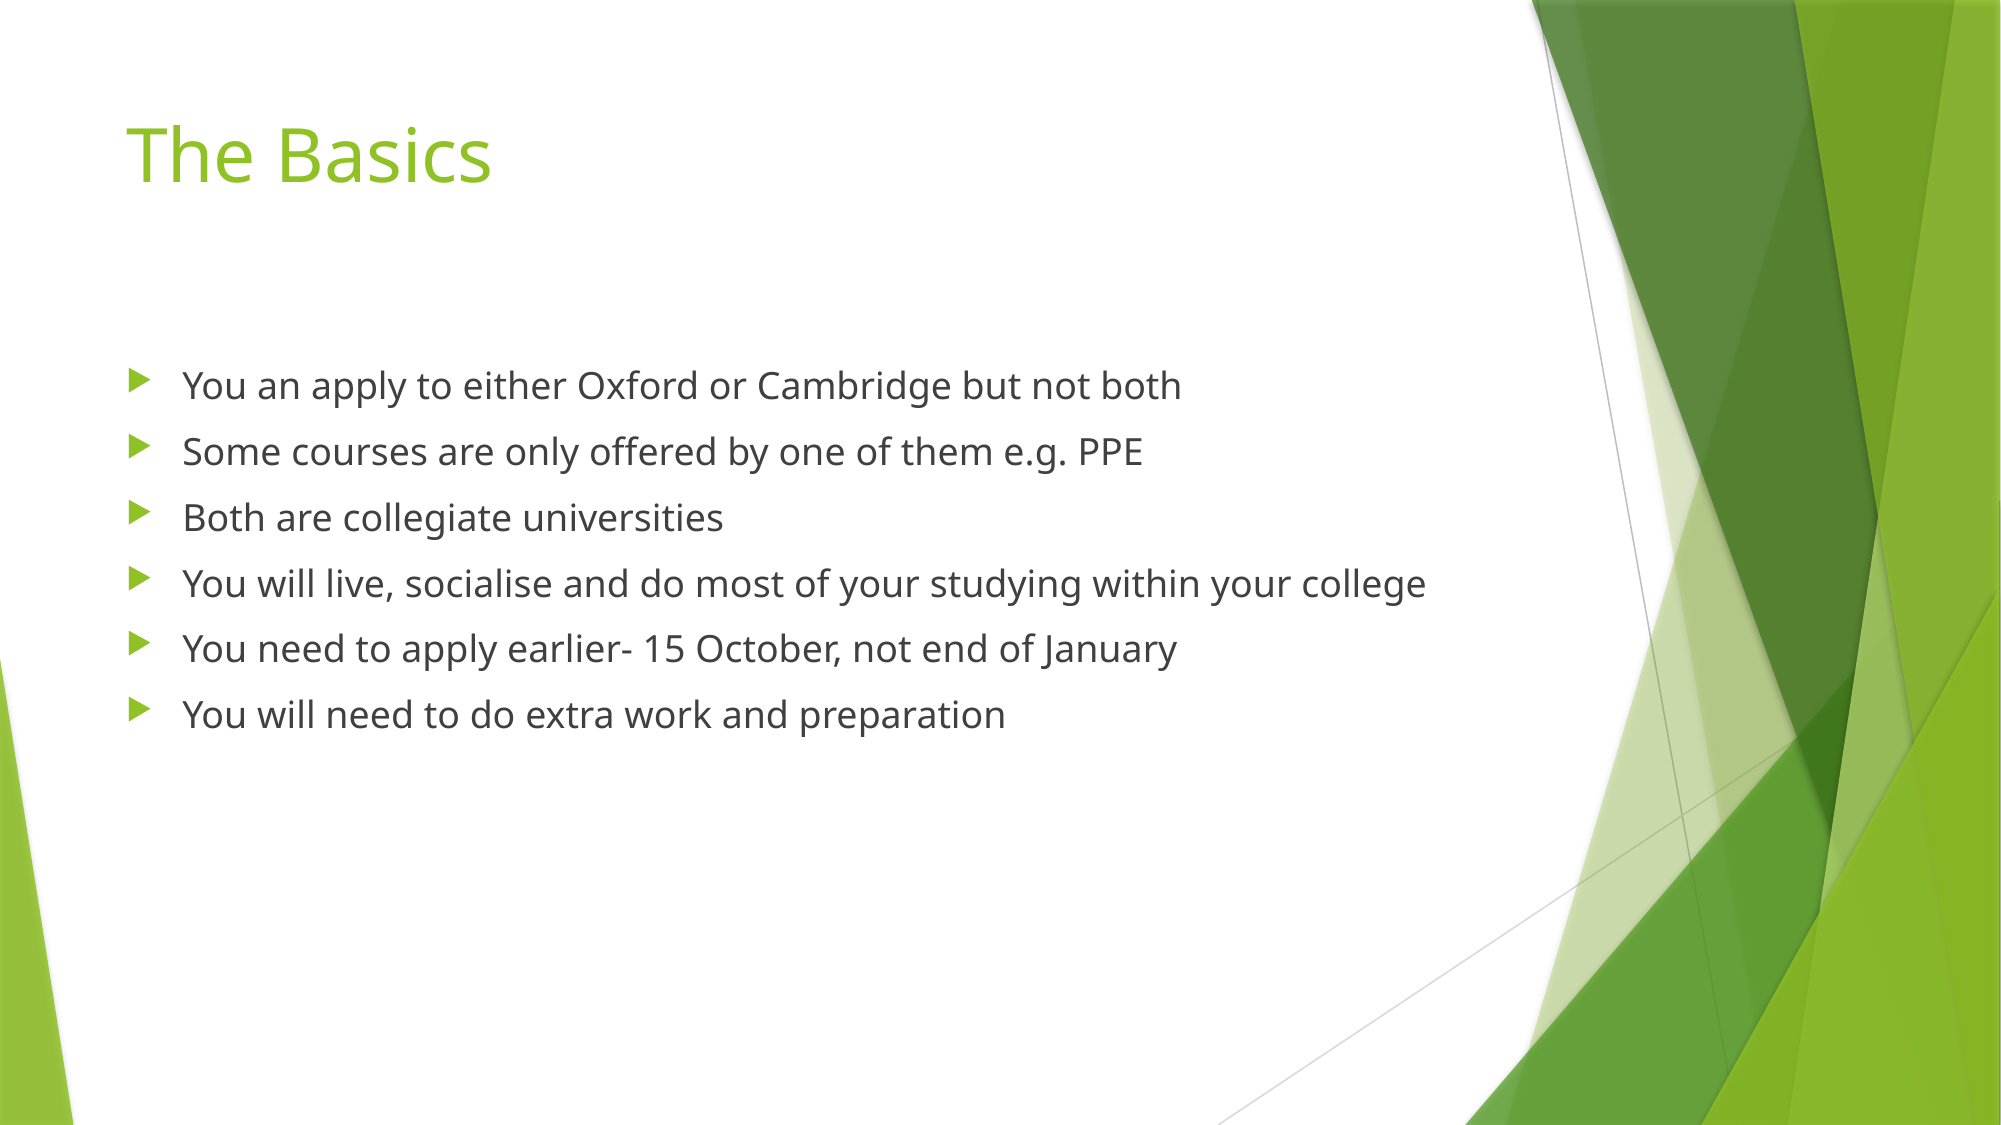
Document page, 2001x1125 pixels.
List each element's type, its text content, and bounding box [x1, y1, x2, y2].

list You an apply to either Oxford or Cambridge but not both Some courses are only offered by one of them e.g. PPE Both are collegiate universities You will live, socialise and do most of your studying within your college You need to apply earlier- 15 October, not end of January You will need to do extra work and preparation [111, 354, 1522, 992]
title The Basics [111, 99, 1522, 317]
